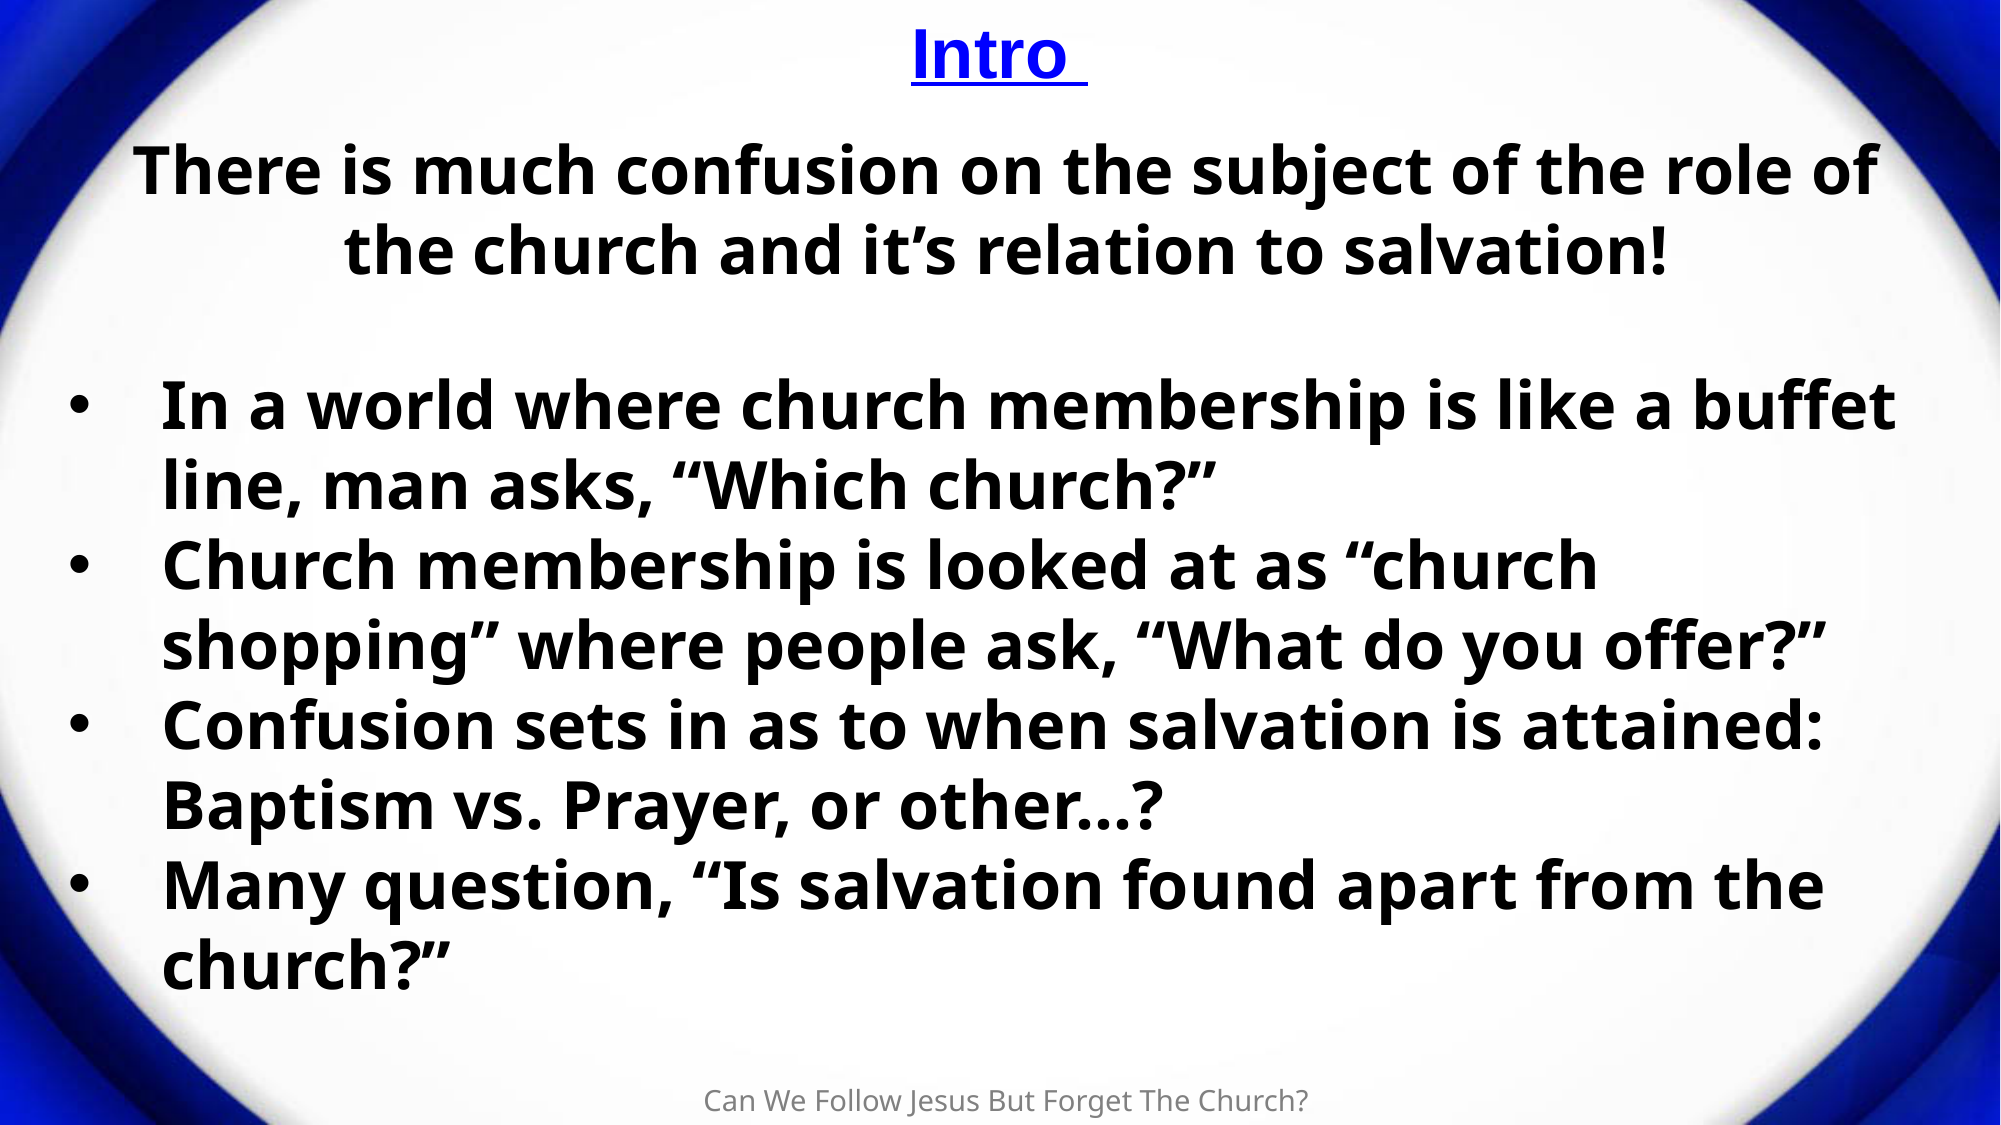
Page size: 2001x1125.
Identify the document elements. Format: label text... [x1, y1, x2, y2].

text_box In a world where church membership is like a buffet line, man asks, “Which church?” Church membership is looked at as “church shopping” where people ask, “What do you offer?” Confusion sets in as to when salvation is attained: Baptism vs. Prayer, or other…? Many question, “Is salvation found apart from the church?” [53, 355, 1960, 1010]
footer Can We Follow Jesus But Forget The Church? [675, 1074, 1338, 1125]
title Intro [249, 0, 1750, 100]
picture [0, 0, 2001, 1125]
text_box There is much confusion on the subject of the role of the church and it’s relation to salvation! [112, 120, 1900, 296]
